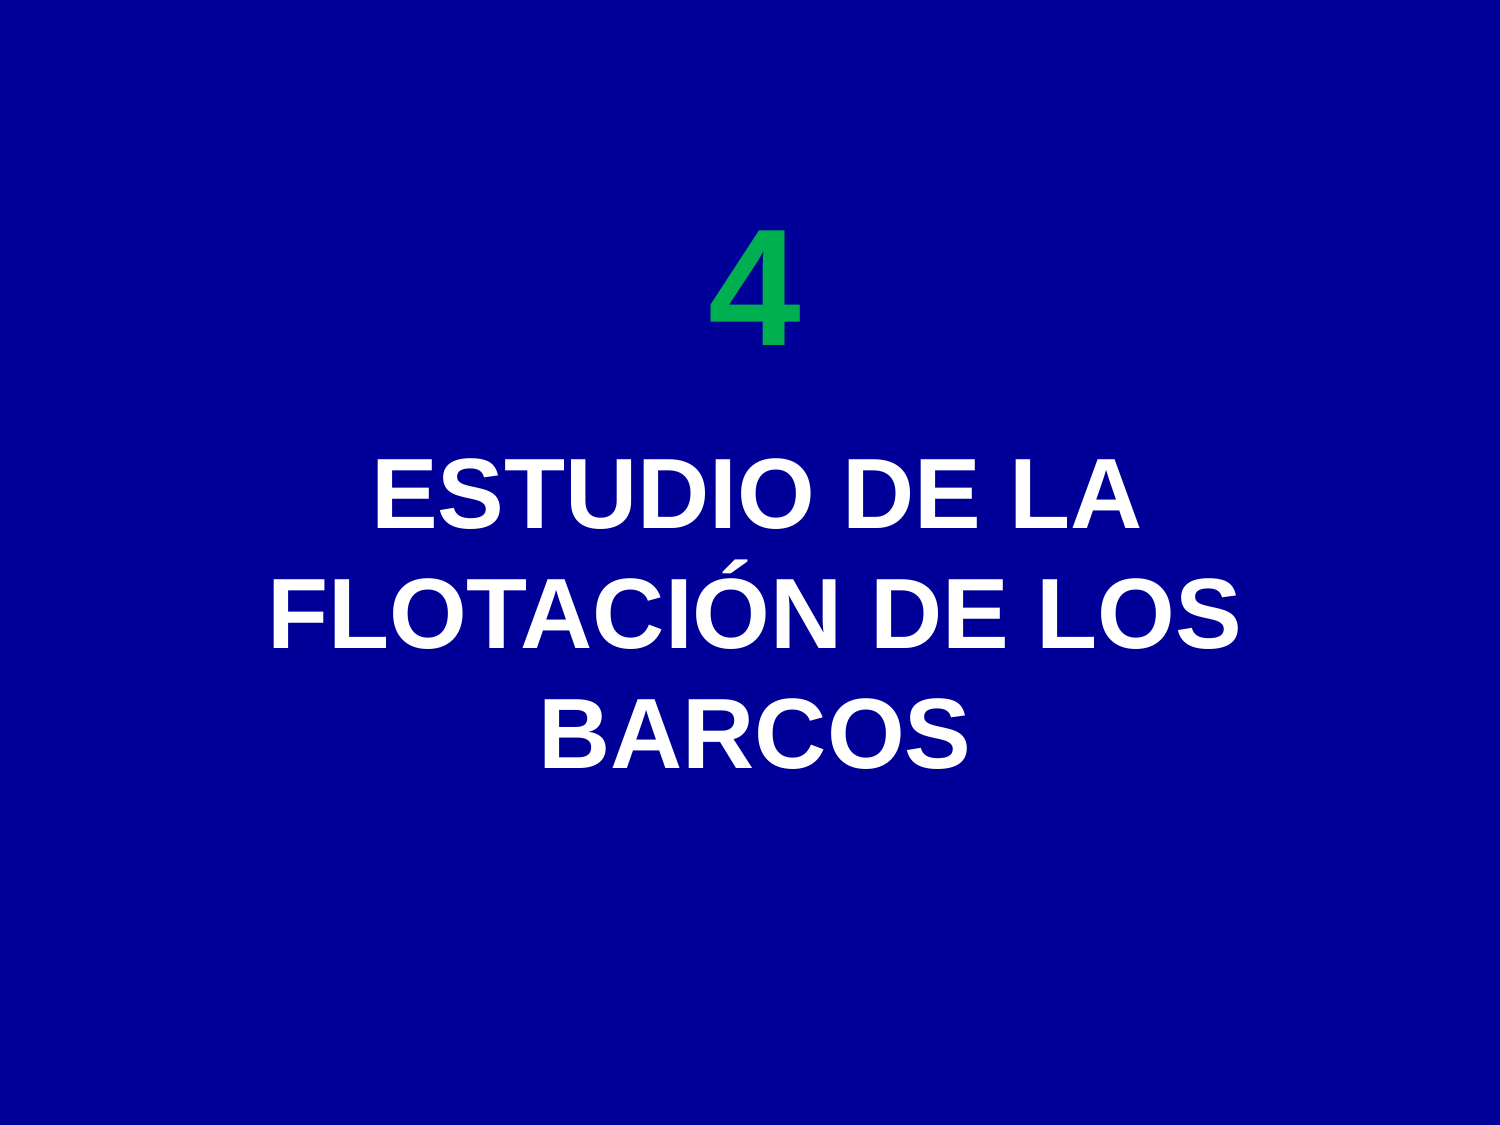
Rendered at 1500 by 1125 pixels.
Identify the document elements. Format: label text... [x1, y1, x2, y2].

text_box 4 ESTUDIO DE LA FLOTACIÓN DE LOS BARCOS [61, 171, 1449, 797]
